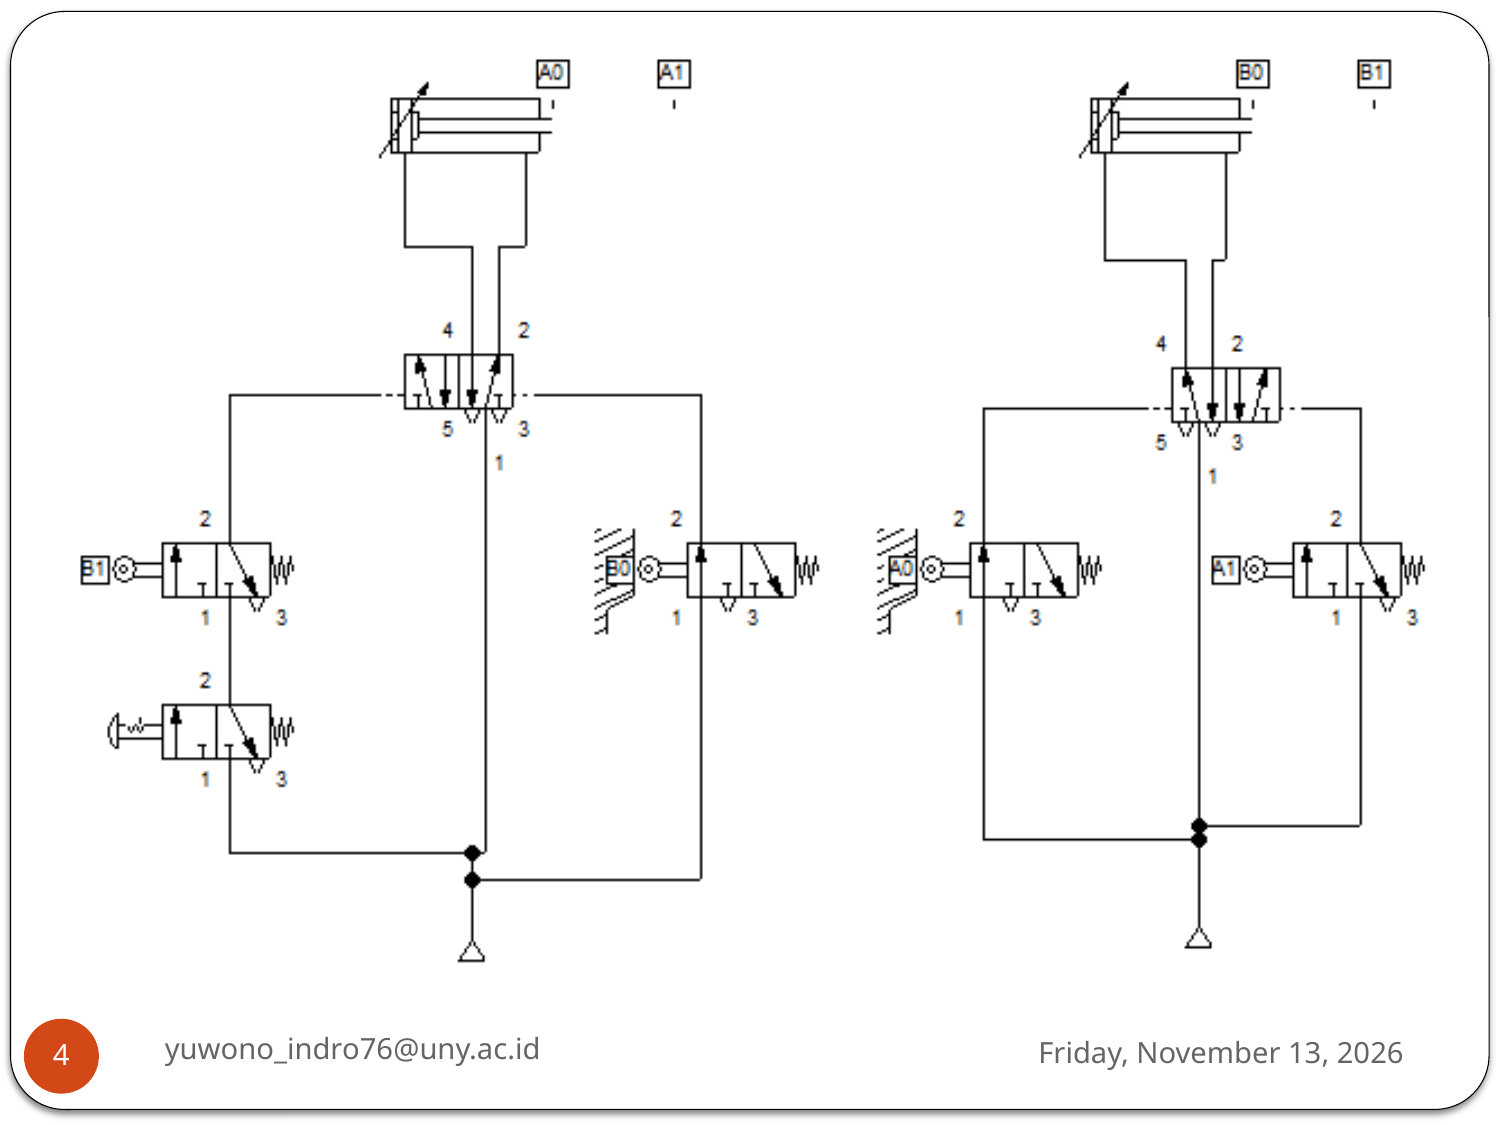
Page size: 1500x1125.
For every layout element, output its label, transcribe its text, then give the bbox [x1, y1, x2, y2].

slide_number 4 [23, 1018, 99, 1094]
picture [49, 30, 1451, 994]
footer yuwono_indro76@uny.ac.id [150, 1012, 800, 1088]
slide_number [1012, 1015, 1419, 1094]
